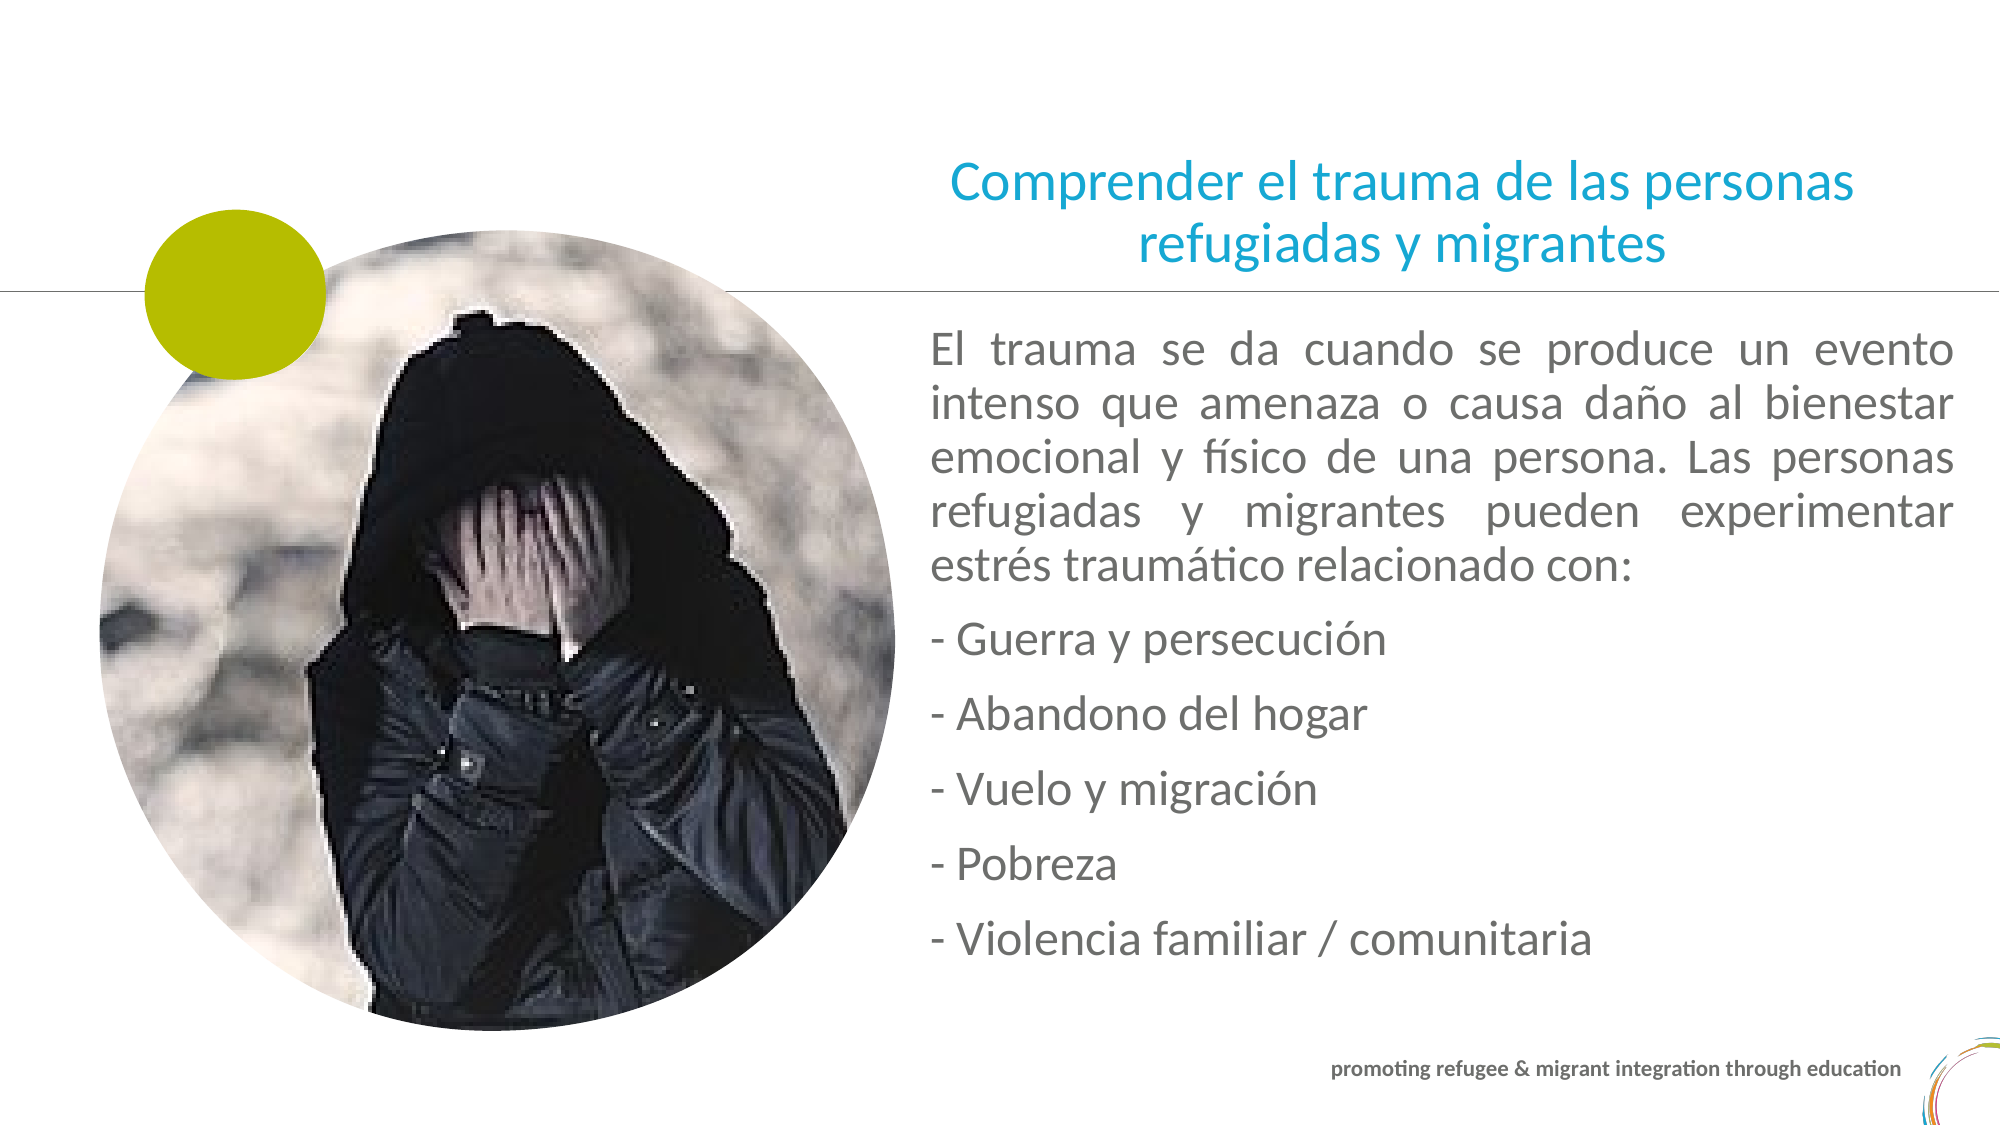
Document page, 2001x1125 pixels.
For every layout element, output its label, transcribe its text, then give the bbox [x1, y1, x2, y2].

list El trauma se da cuando se produce un evento intenso que amenaza o causa daño al bienestar emocional y físico de una persona. Las personas refugiadas y migrantes pueden experimentar estrés traumático relacionado con: - Guerra y persecución - Abandono del hogar - Vuelo y migración - Pobreza - Violencia familiar / comunitaria [915, 314, 1971, 996]
list Comprender el trauma de las personas refugiadas y migrantes [869, 143, 1938, 284]
picture [1902, 1030, 2000, 1125]
picture [99, 230, 896, 1031]
